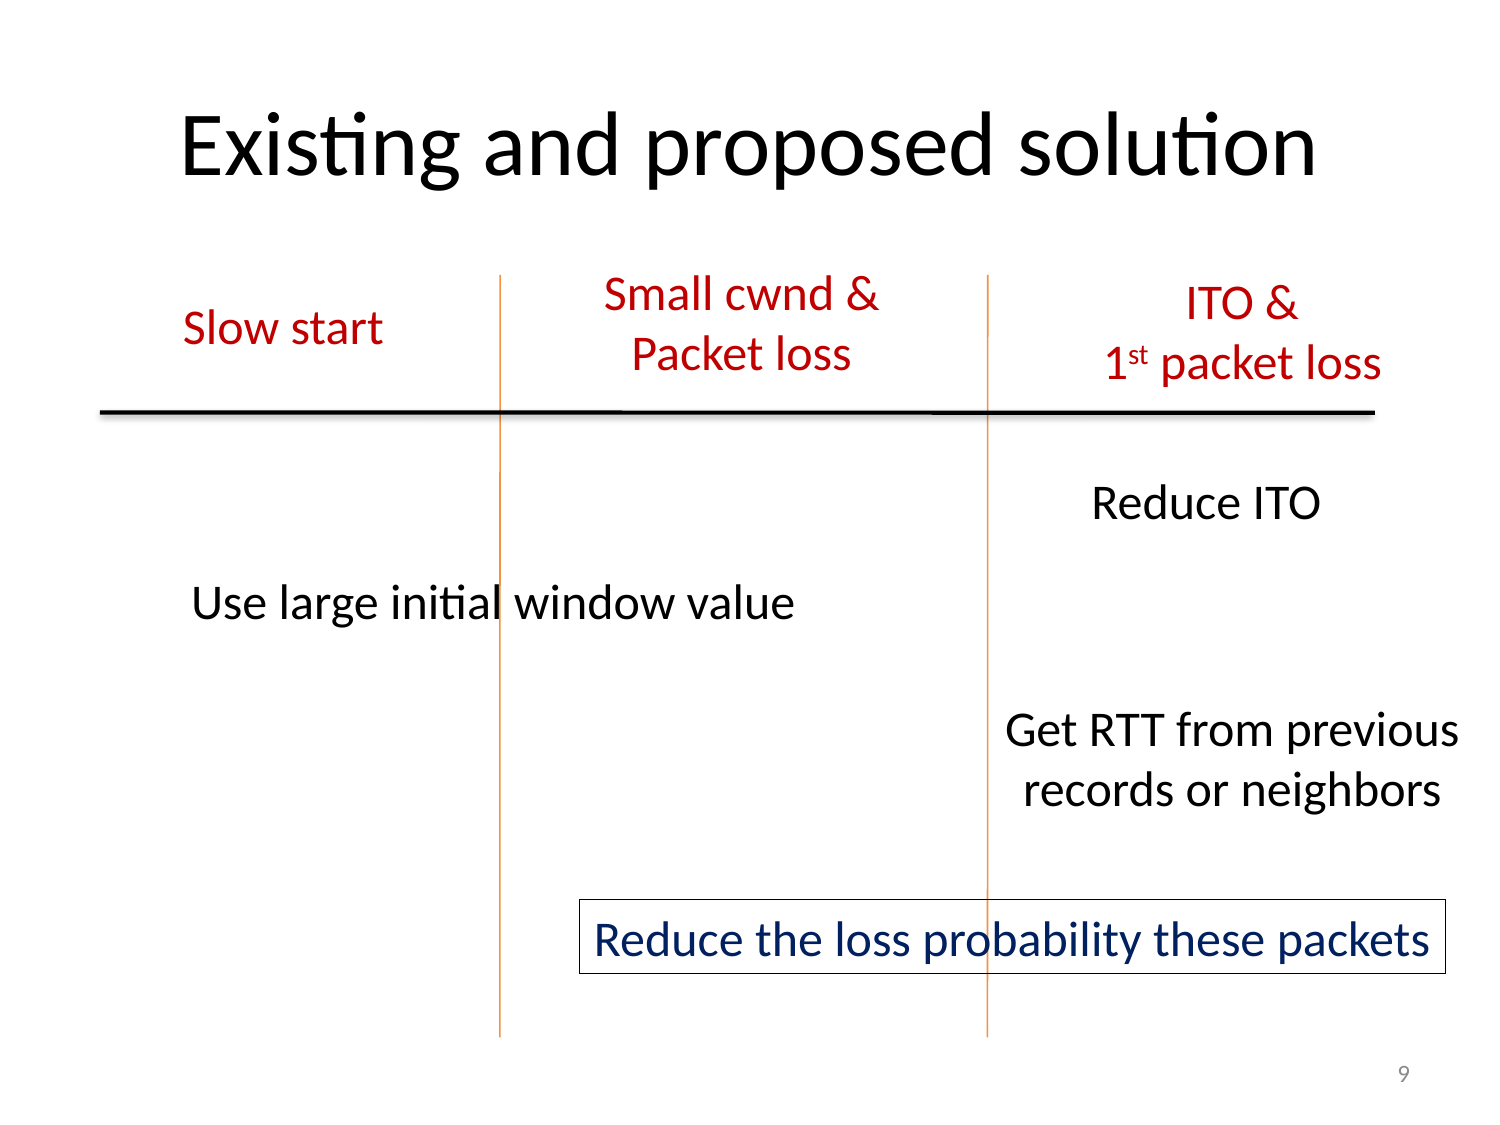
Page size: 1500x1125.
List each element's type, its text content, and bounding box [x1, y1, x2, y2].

slide_number 9 [1074, 1042, 1425, 1103]
title Existing and proposed solution [75, 45, 1425, 233]
text_box Slow start [168, 286, 400, 362]
text_box Get RTT from previous records or neighbors [990, 688, 1475, 824]
text_box Reduce ITO [1076, 462, 1336, 538]
text_box ITO & 1st packet loss [1087, 262, 1397, 398]
text_box Small cwnd & Packet loss [588, 252, 895, 388]
text_box Reduce the loss probability these packets [579, 899, 1446, 974]
text_box Use large initial window value [176, 562, 822, 638]
